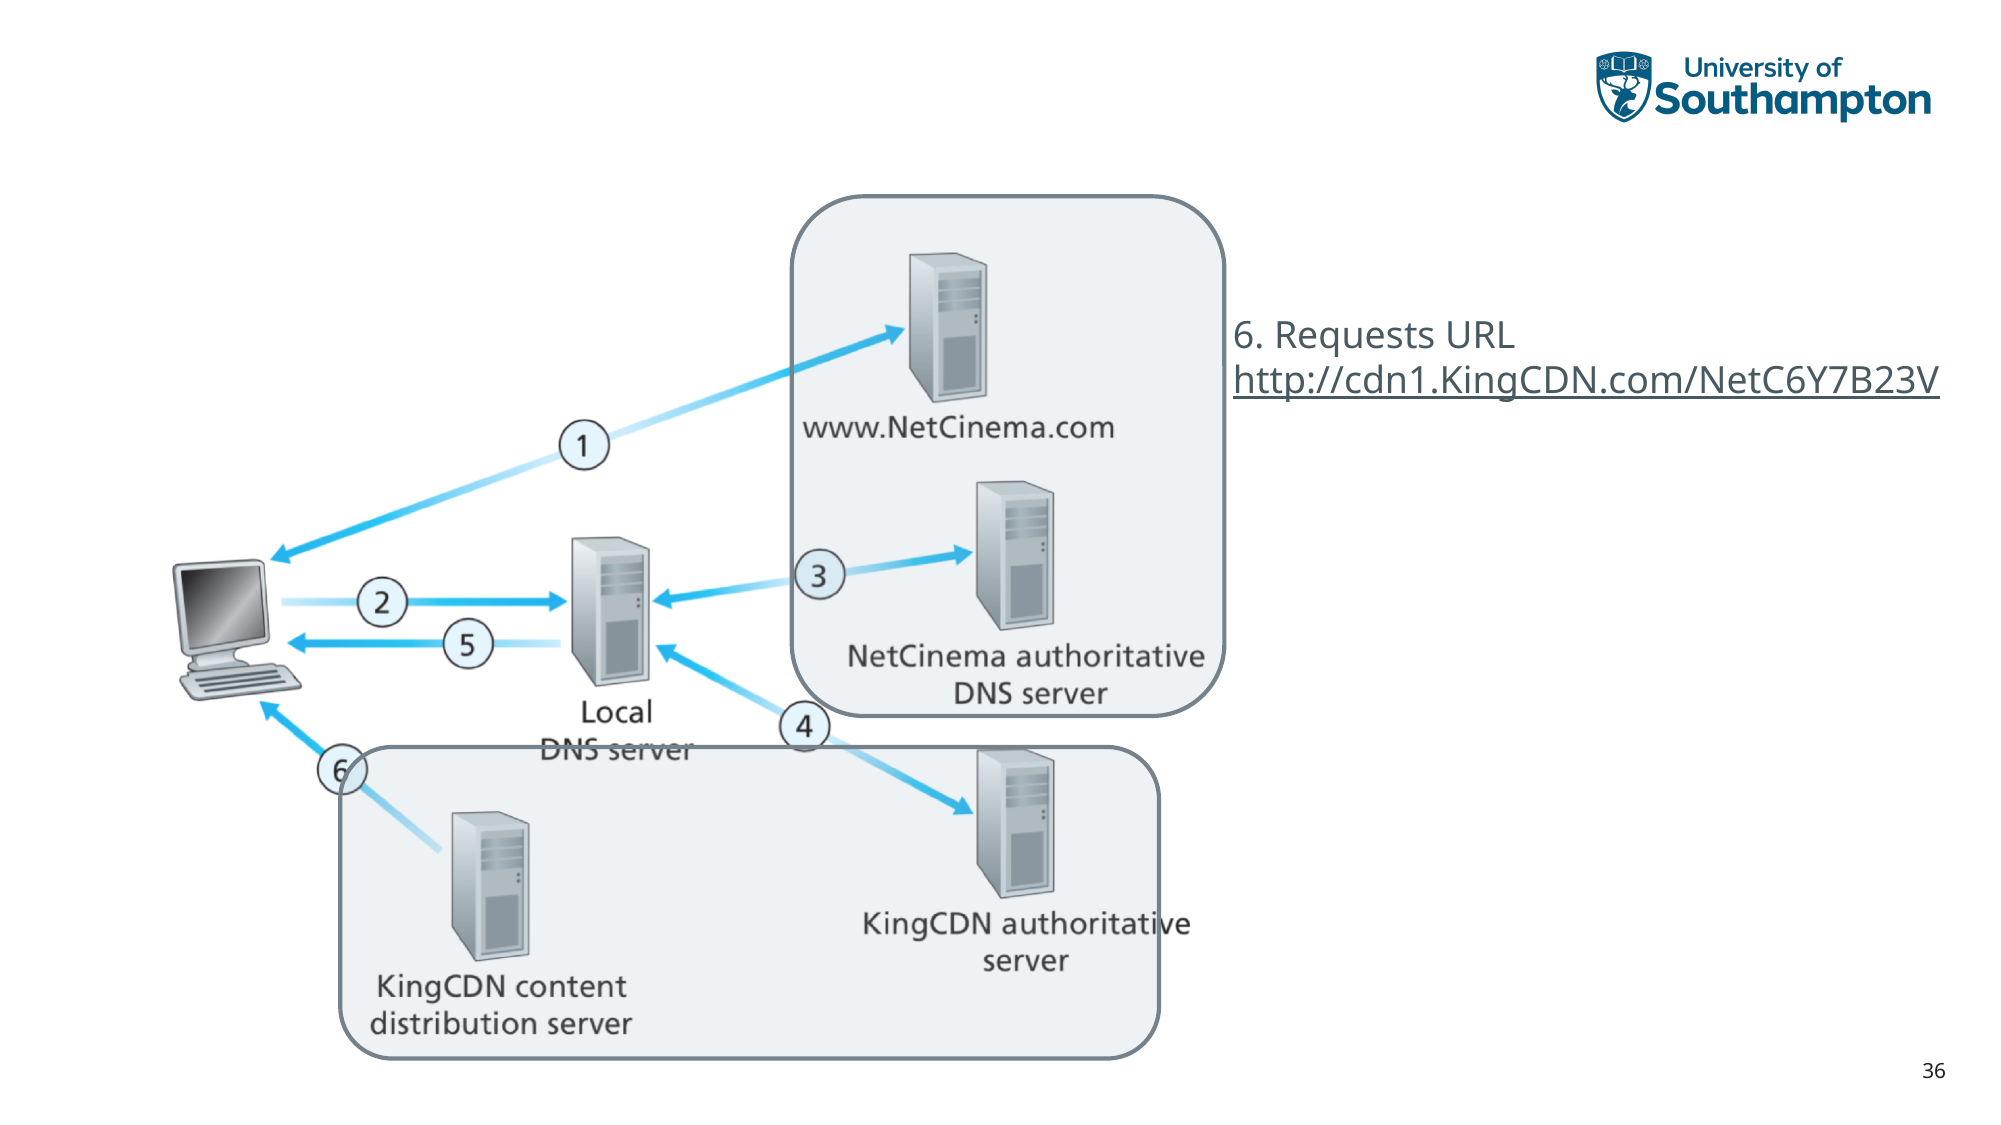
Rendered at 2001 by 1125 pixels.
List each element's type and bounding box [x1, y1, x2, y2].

text_box [799, 194, 1217, 232]
text_box [368, 1055, 1132, 1061]
text_box [154, 232, 2000, 1044]
picture [1527, 0, 2000, 220]
